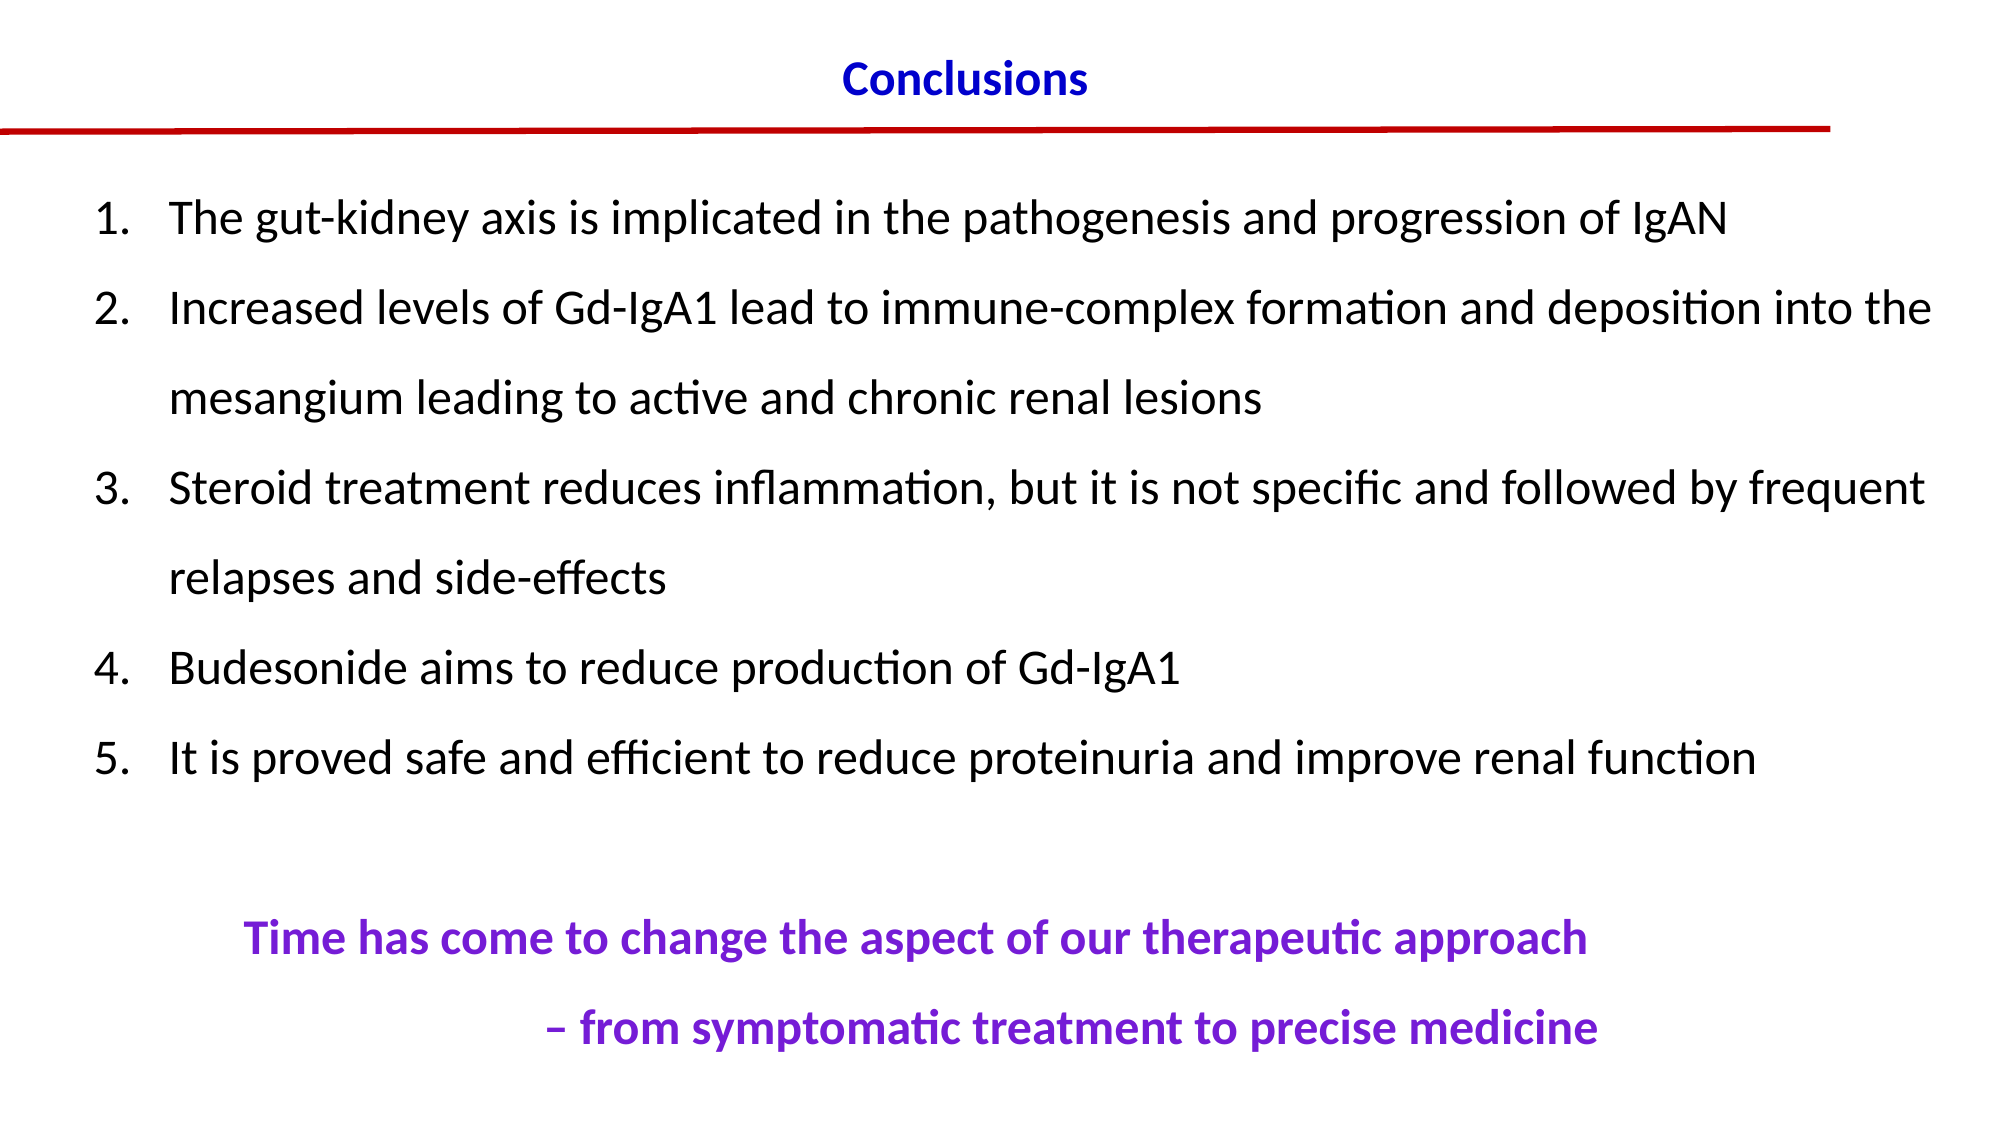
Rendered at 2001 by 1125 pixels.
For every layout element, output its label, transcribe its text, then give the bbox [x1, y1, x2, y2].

text_box Conclusions [827, 38, 1104, 113]
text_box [0, 128, 1831, 132]
text_box The gut-kidney axis is implicated in the pathogenesis and progression of IgAN Increased levels of Gd-IgA1 lead to immune-complex formation and deposition into the mesangium leading to active and chronic renal lesions Steroid treatment reduces inflammation, but it is not specific and followed by frequent relapses and side-effects Budesonide aims to reduce production of Gd-IgA1 It is proved safe and efficient to reduce proteinuria and improve renal function Time has come to change the aspect of our therapeutic approach – from symptomatic treatment to precise medicine [78, 146, 1971, 1062]
